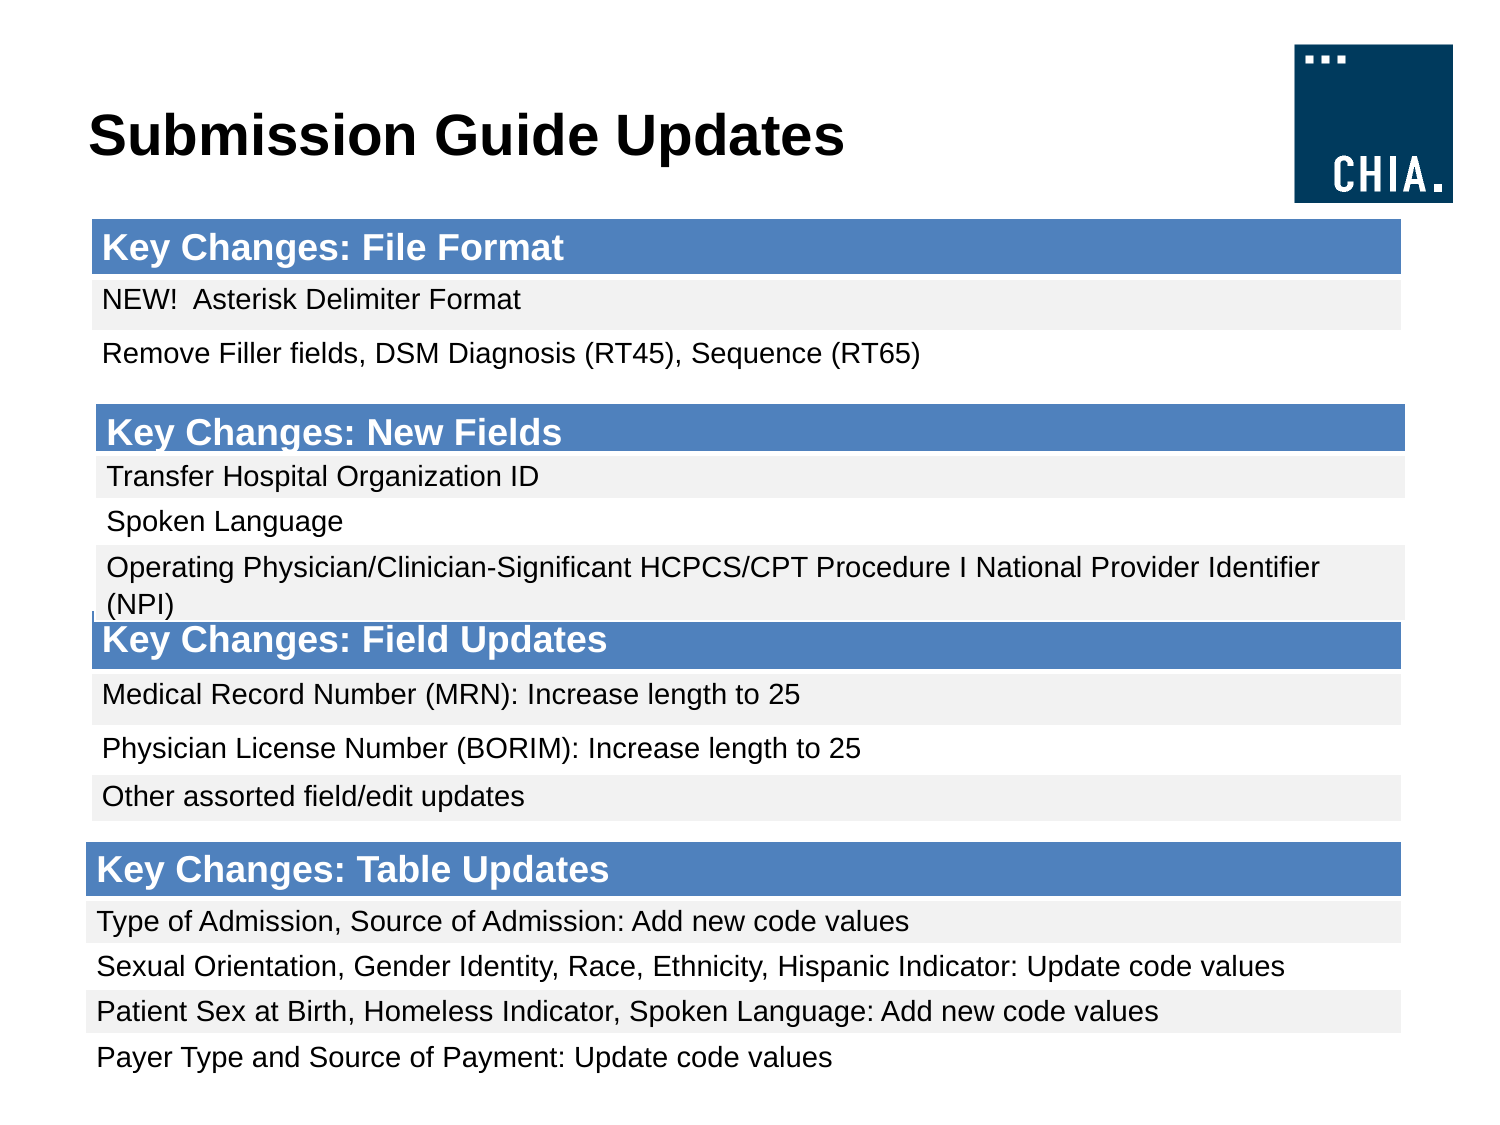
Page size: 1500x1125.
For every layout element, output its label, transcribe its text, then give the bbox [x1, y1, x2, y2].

table_cell Sexual Orientation, Gender Identity, Race, Ethnicity, Hispanic Indicator: Update code values [86, 945, 1401, 988]
table_cell Patient Sex at Birth, Homeless Indicator, Spoken Language: Add new code values [86, 990, 1401, 1033]
table_cell Other assorted field/edit updates [92, 775, 1401, 821]
table_header Key Changes: Table Updates [86, 842, 1401, 896]
table_cell Medical Record Number (MRN): Increase length to 25 [92, 674, 1401, 725]
table_cell Transfer Hospital Organization ID [96, 456, 1405, 498]
table_cell Type of Admission, Source of Admission: Add new code values [86, 901, 1401, 943]
table_header Key Changes: File Format [92, 219, 1401, 274]
title Submission Guide Updates [73, 59, 1332, 205]
table_header Key Changes: New Fields [96, 404, 1405, 451]
table_header Key Changes: Field Updates [92, 611, 1401, 669]
picture [1260, 17, 1486, 243]
table_cell NEW! Asterisk Delimiter Format [92, 280, 1401, 330]
table_cell Operating Physician/Clinician-Significant HCPCS/CPT Procedure I National Provider Identifier (NPI) [96, 545, 1405, 620]
table_cell Remove Filler fields, DSM Diagnosis (RT45), Sequence (RT65) [92, 332, 1401, 383]
table_cell Physician License Number (BORIM): Increase length to 25 [92, 727, 1401, 773]
table_cell Payer Type and Source of Payment: Update code values [86, 1035, 1401, 1078]
table_cell Spoken Language [96, 500, 1405, 543]
